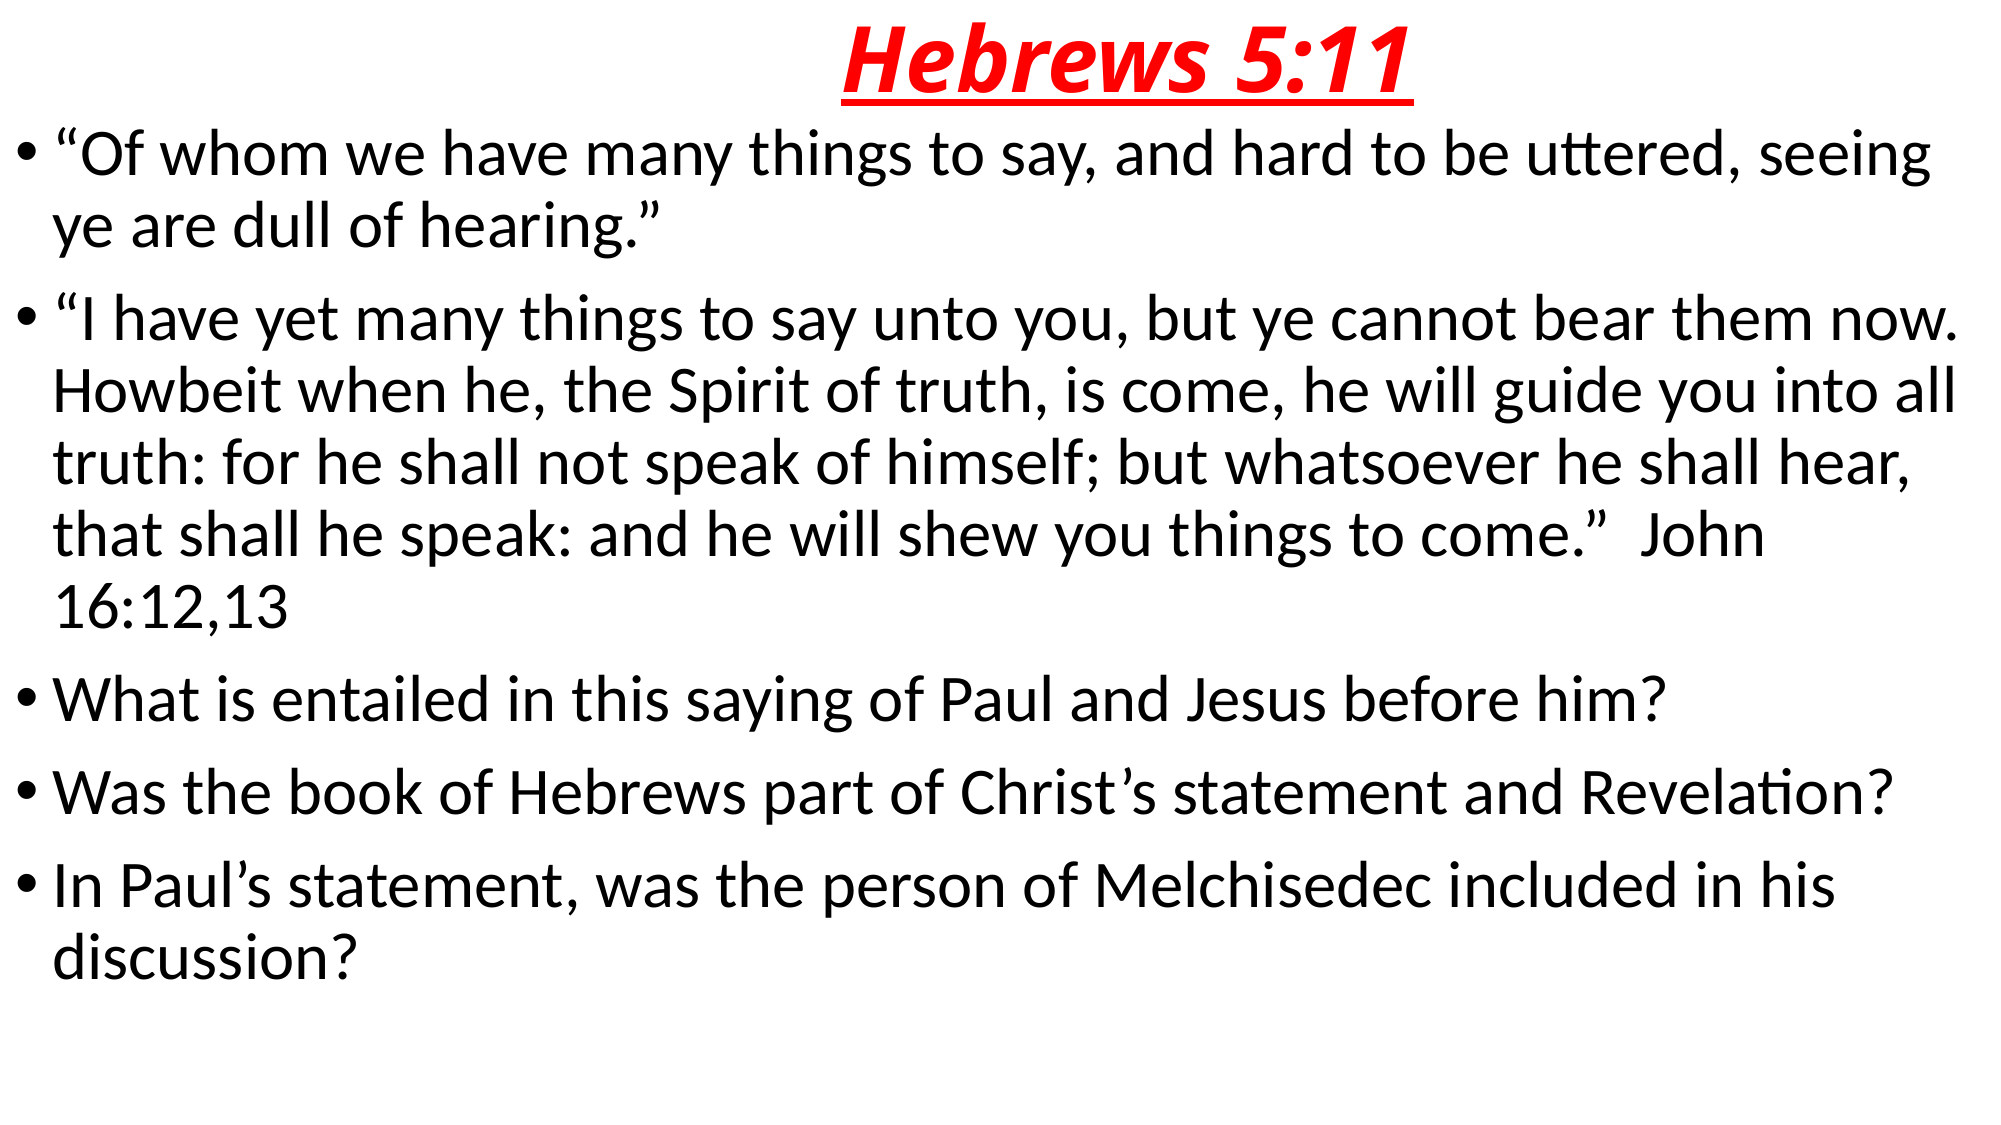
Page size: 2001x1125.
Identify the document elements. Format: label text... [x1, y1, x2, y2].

title Hebrews 5:11 [137, 0, 1863, 110]
list “Of whom we have many things to say, and hard to be uttered, seeing ye are dull of hearing.” “I have yet many things to say unto you, but ye cannot bear them now. Howbeit when he, the Spirit of truth, is come, he will guide you into all truth: for he shall not speak of himself; but whatsoever he shall hear, that shall he speak: and he will shew you things to come.” John 16:12,13 What is entailed in this saying of Paul and Jesus before him? Was the book of Hebrews part of Christ’s statement and Revelation? In Paul’s statement, was the person of Melchisedec included in his discussion? [0, 110, 2000, 1125]
